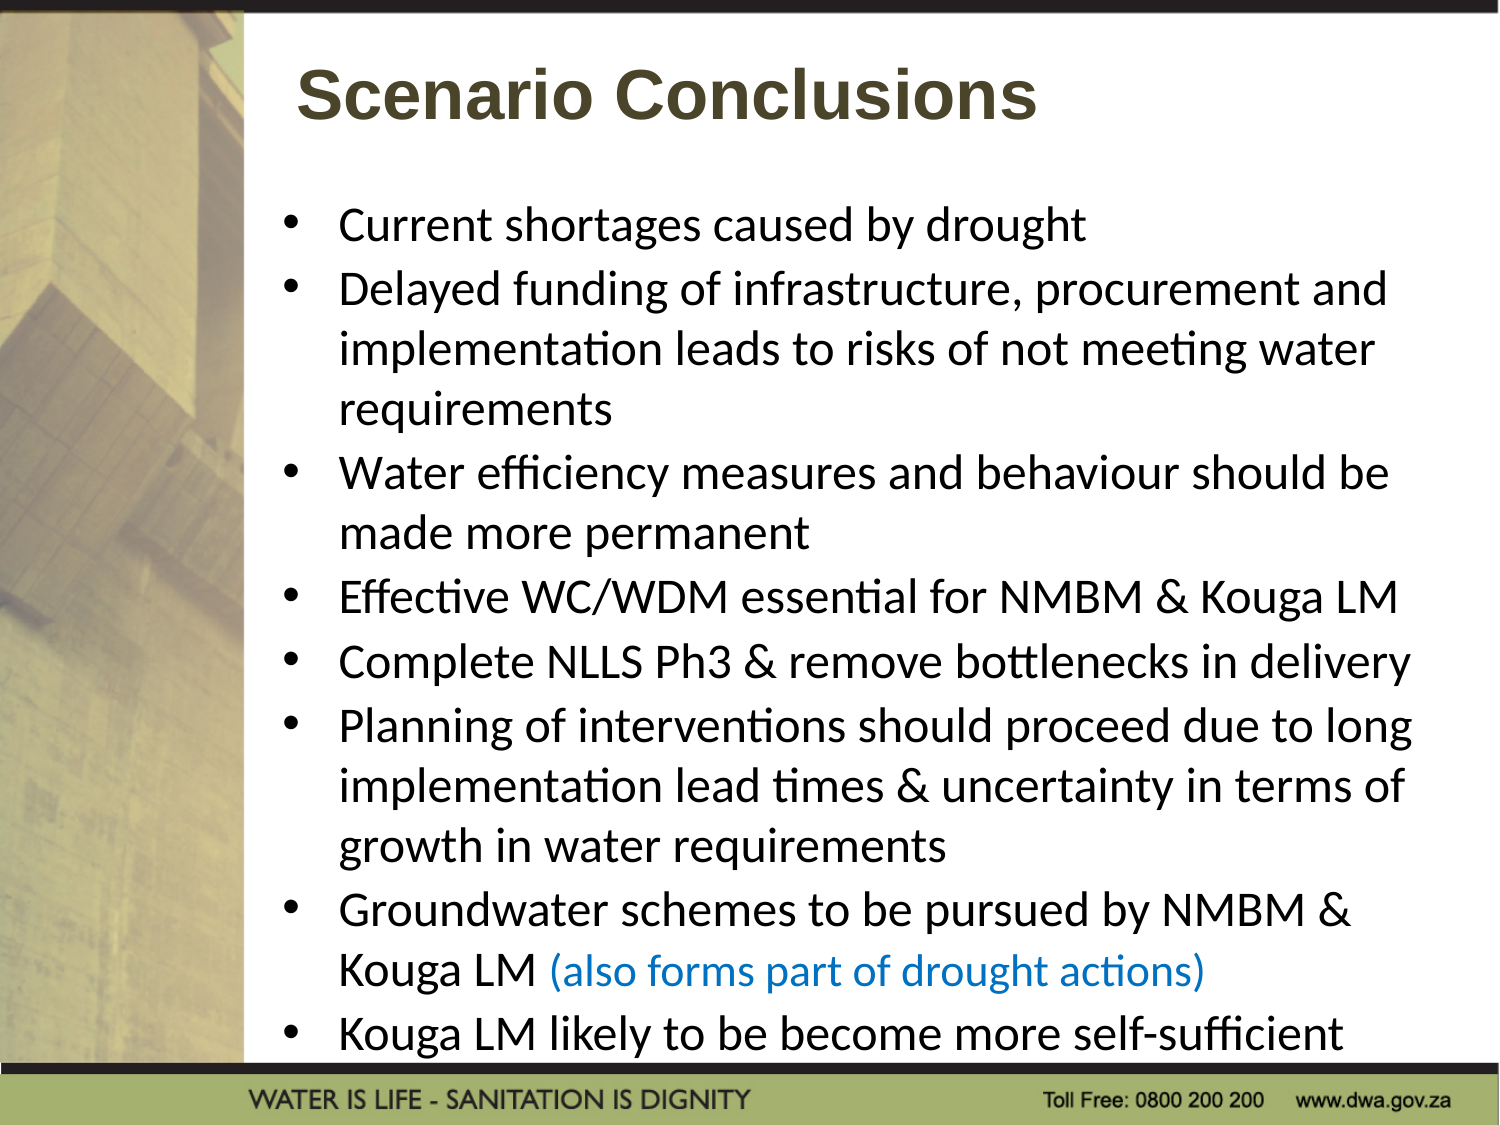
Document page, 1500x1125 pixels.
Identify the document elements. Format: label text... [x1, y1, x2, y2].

picture [0, 0, 1500, 1125]
text_box Scenario Conclusions [281, 41, 1500, 142]
text_box Current shortages caused by drought Delayed funding of infrastructure, procurement and implementation leads to risks of not meeting water requirements Water efficiency measures and behaviour should be made more permanent Effective WC/WDM essential for NMBM & Kouga LM Complete NLLS Ph3 & remove bottlenecks in delivery Planning of interventions should proceed due to long implementation lead times & uncertainty in terms of growth in water requirements Groundwater schemes to be pursued by NMBM & Kouga LM (also forms part of drought actions) Kouga LM likely to be become more self-sufficient [267, 184, 1500, 1069]
